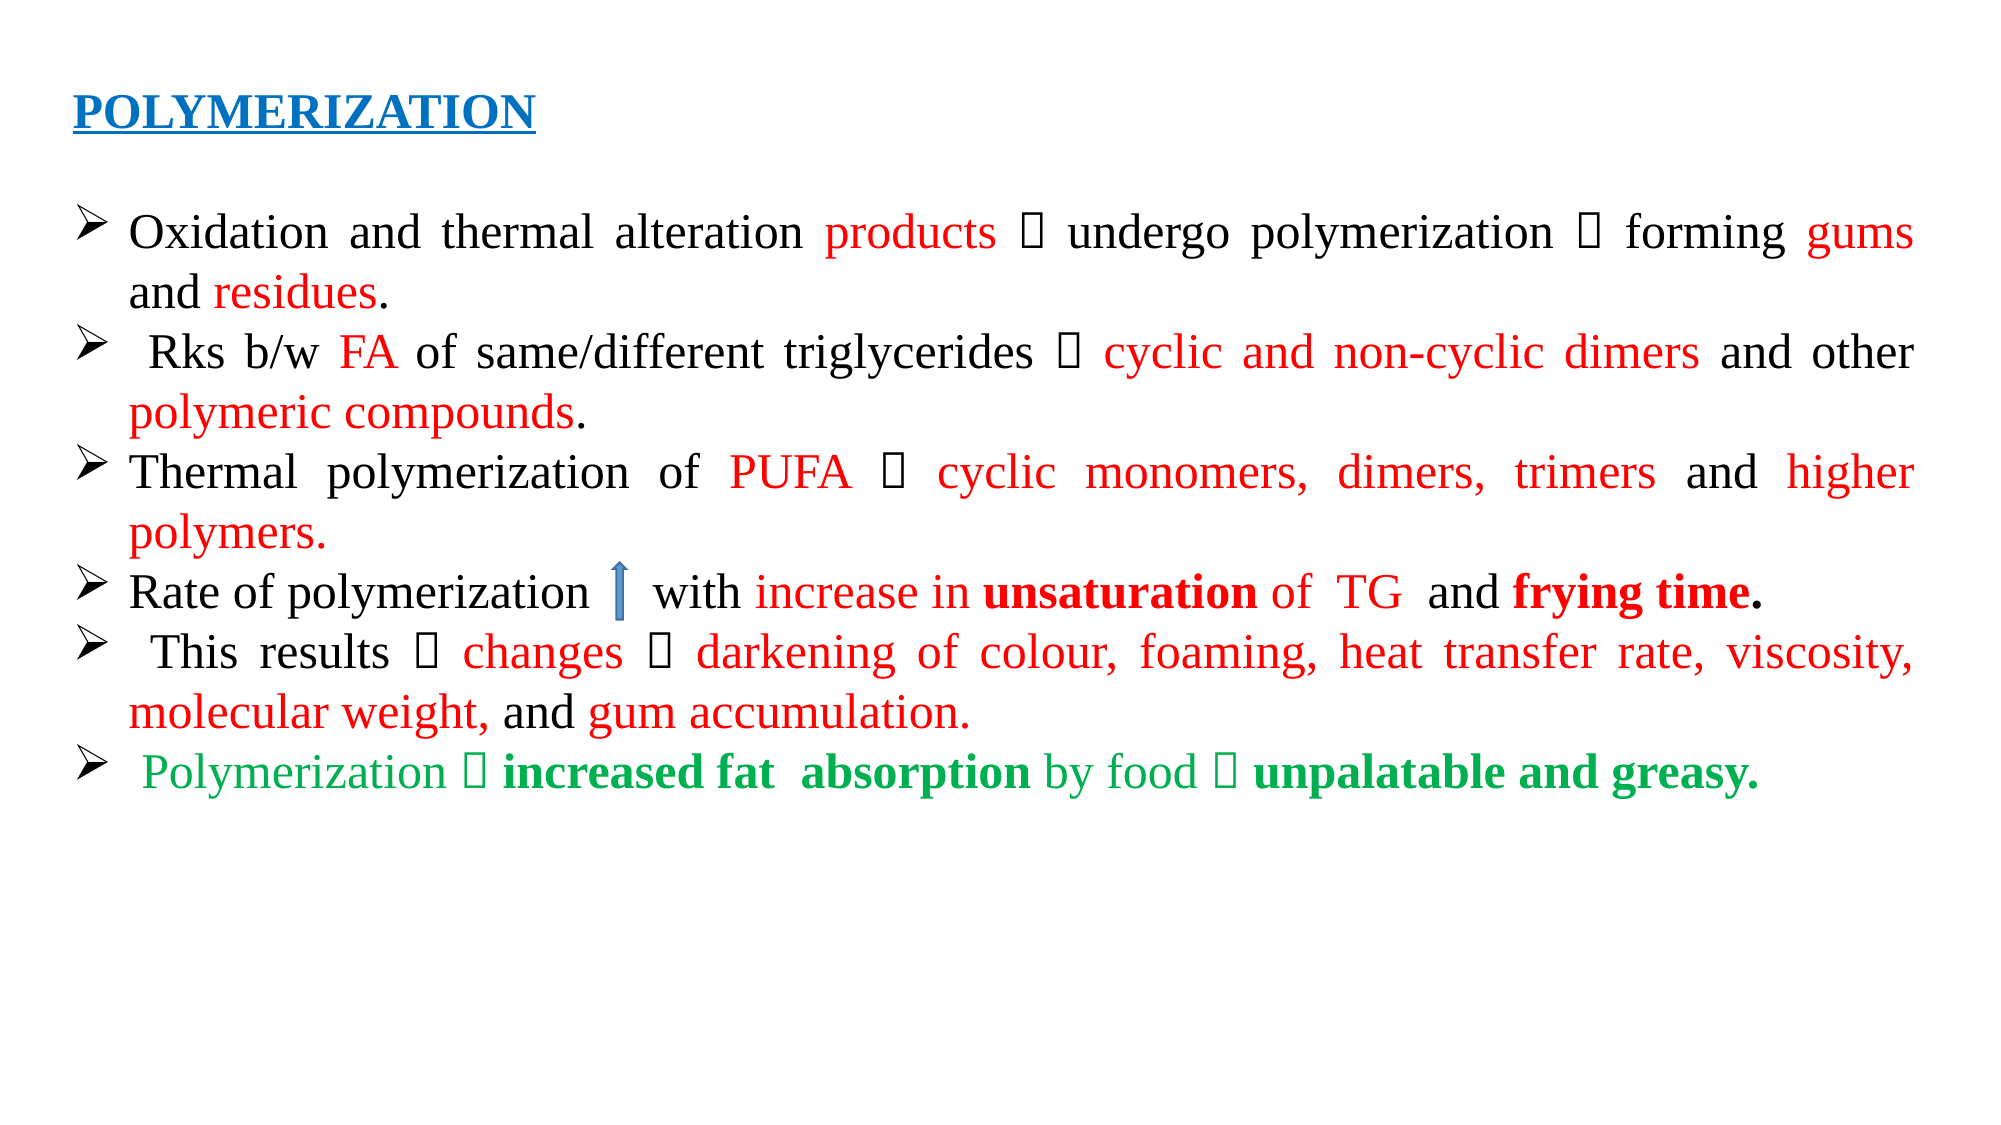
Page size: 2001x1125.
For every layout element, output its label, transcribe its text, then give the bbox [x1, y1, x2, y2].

text_box [610, 560, 629, 621]
text_box POLYMERIZATION Oxidation and thermal alteration products  undergo polymerization  forming gums and residues. Rks b/w FA of same/different triglycerides  cyclic and non-cyclic dimers and other polymeric compounds. Thermal polymerization of PUFA  cyclic monomers, dimers, trimers and higher polymers. Rate of polymerization with increase in unsaturation of TG and frying time. This results  changes  darkening of colour, foaming, heat transfer rate, viscosity, molecular weight, and gum accumulation. Polymerization  increased fat absorption by food  unpalatable and greasy. [57, 70, 1930, 851]
